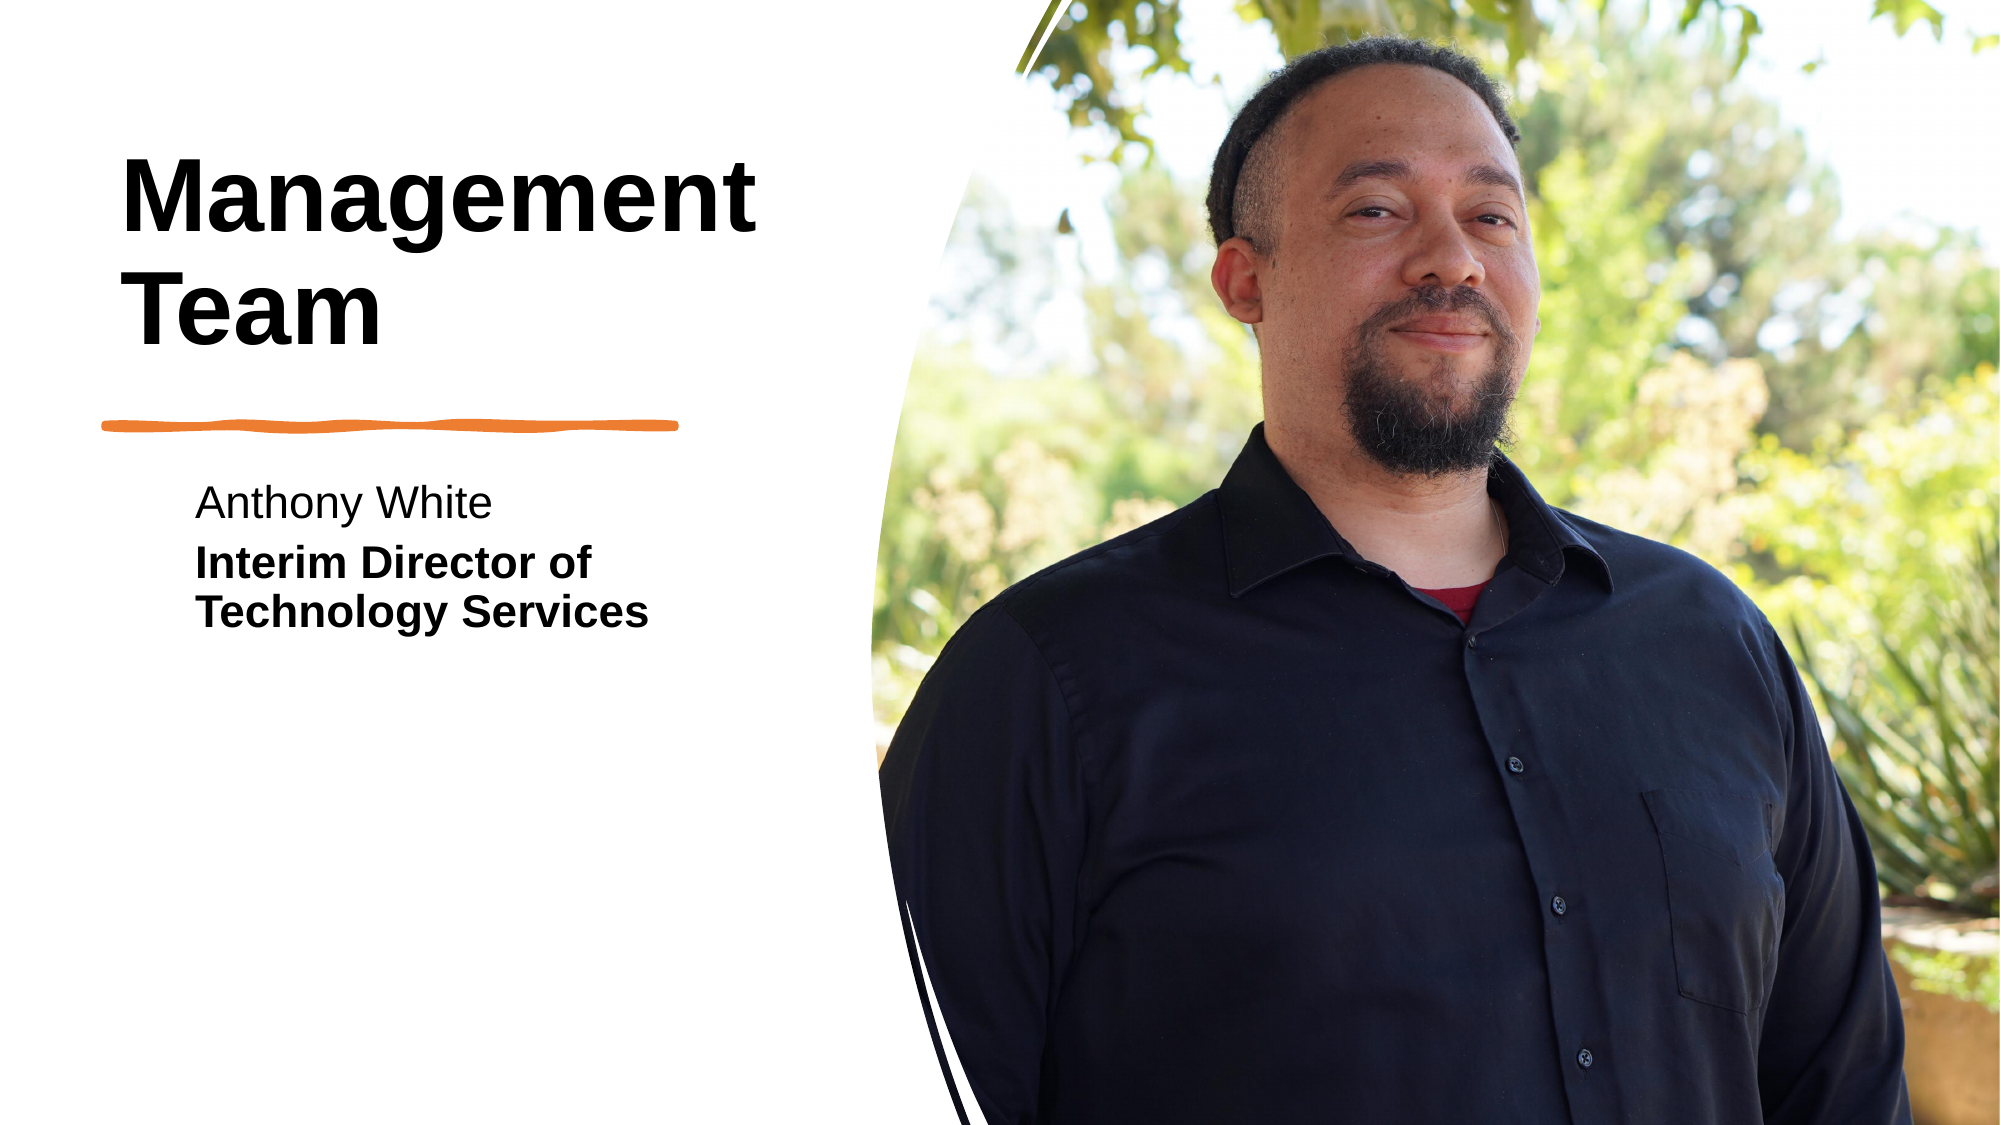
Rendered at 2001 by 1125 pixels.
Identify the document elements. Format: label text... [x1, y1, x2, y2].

list Anthony White Interim Director of Technology Services [105, 471, 802, 1016]
text_box [103, 421, 676, 431]
text_box [0, 0, 871, 1125]
picture [871, 0, 2000, 1125]
title Management Team [105, 53, 822, 375]
